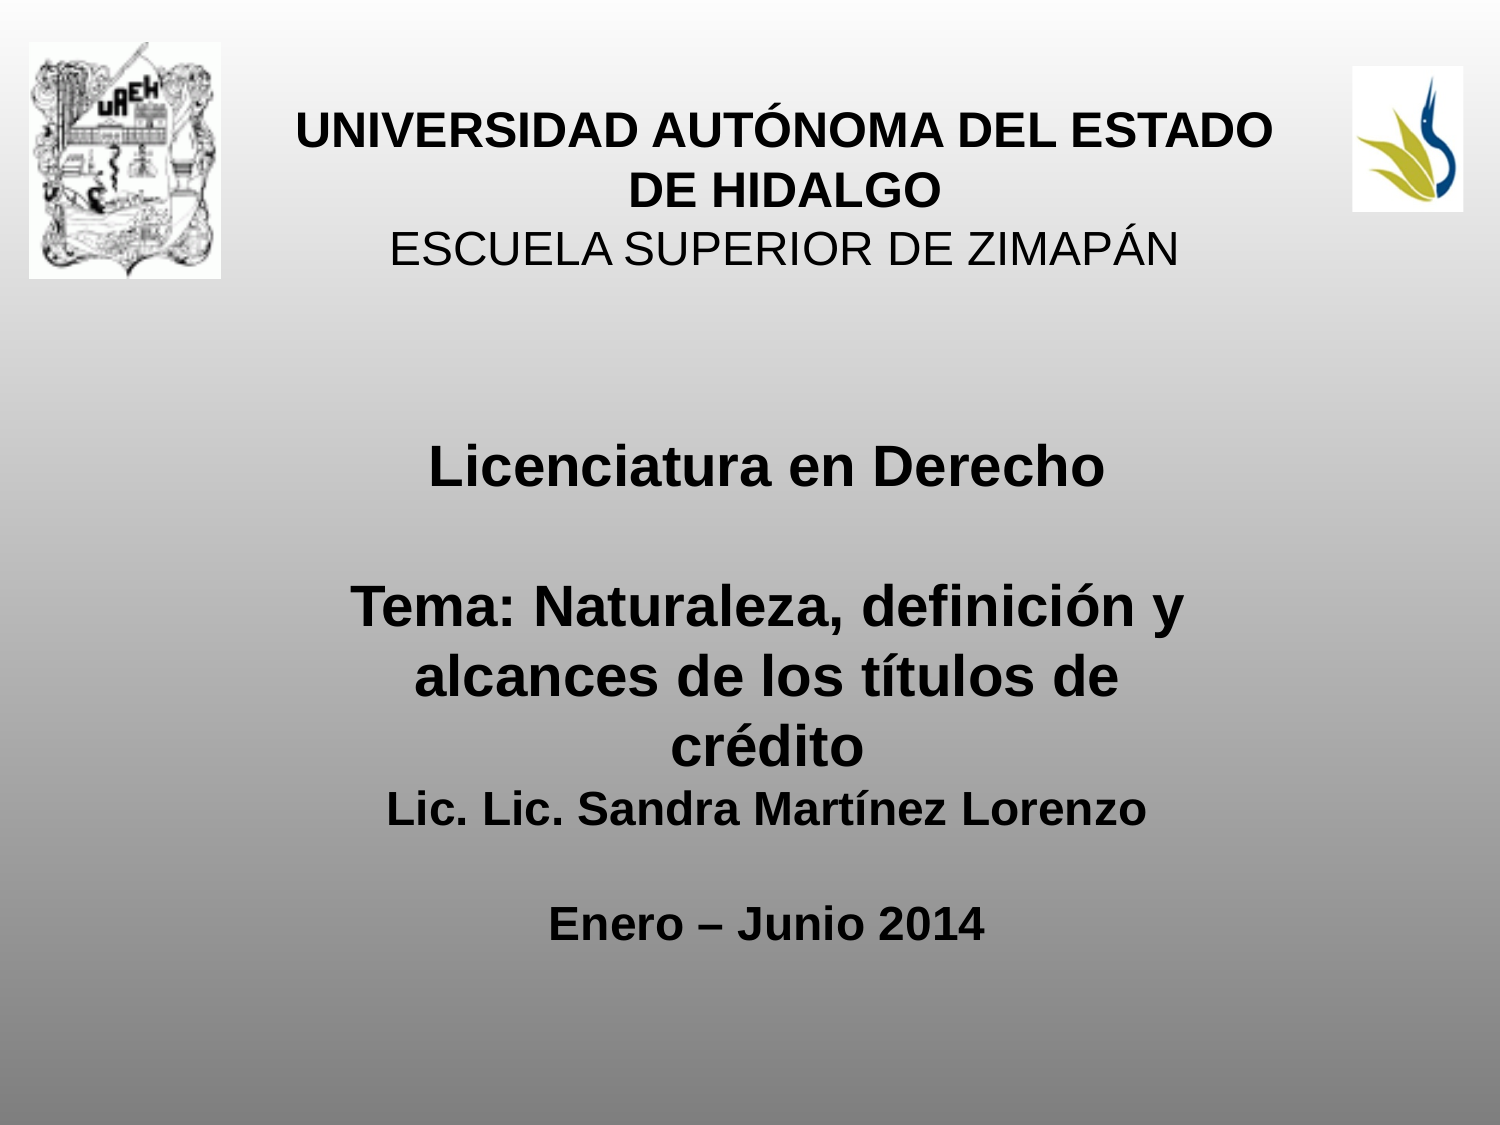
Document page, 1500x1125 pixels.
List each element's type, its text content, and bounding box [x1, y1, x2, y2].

text_box UNIVERSIDAD AUTÓNOMA DEL ESTADO DE HIDALGO ESCUELA SUPERIOR DE ZIMAPÁN [242, 90, 1329, 283]
picture [29, 42, 221, 280]
picture [1352, 66, 1464, 213]
text_box Licenciatura en Derecho Tema: Naturaleza, definición y alcances de los títulos de crédito Lic. Lic. Sandra Martínez Lorenzo Enero – Junio 2014 [324, 420, 1211, 958]
